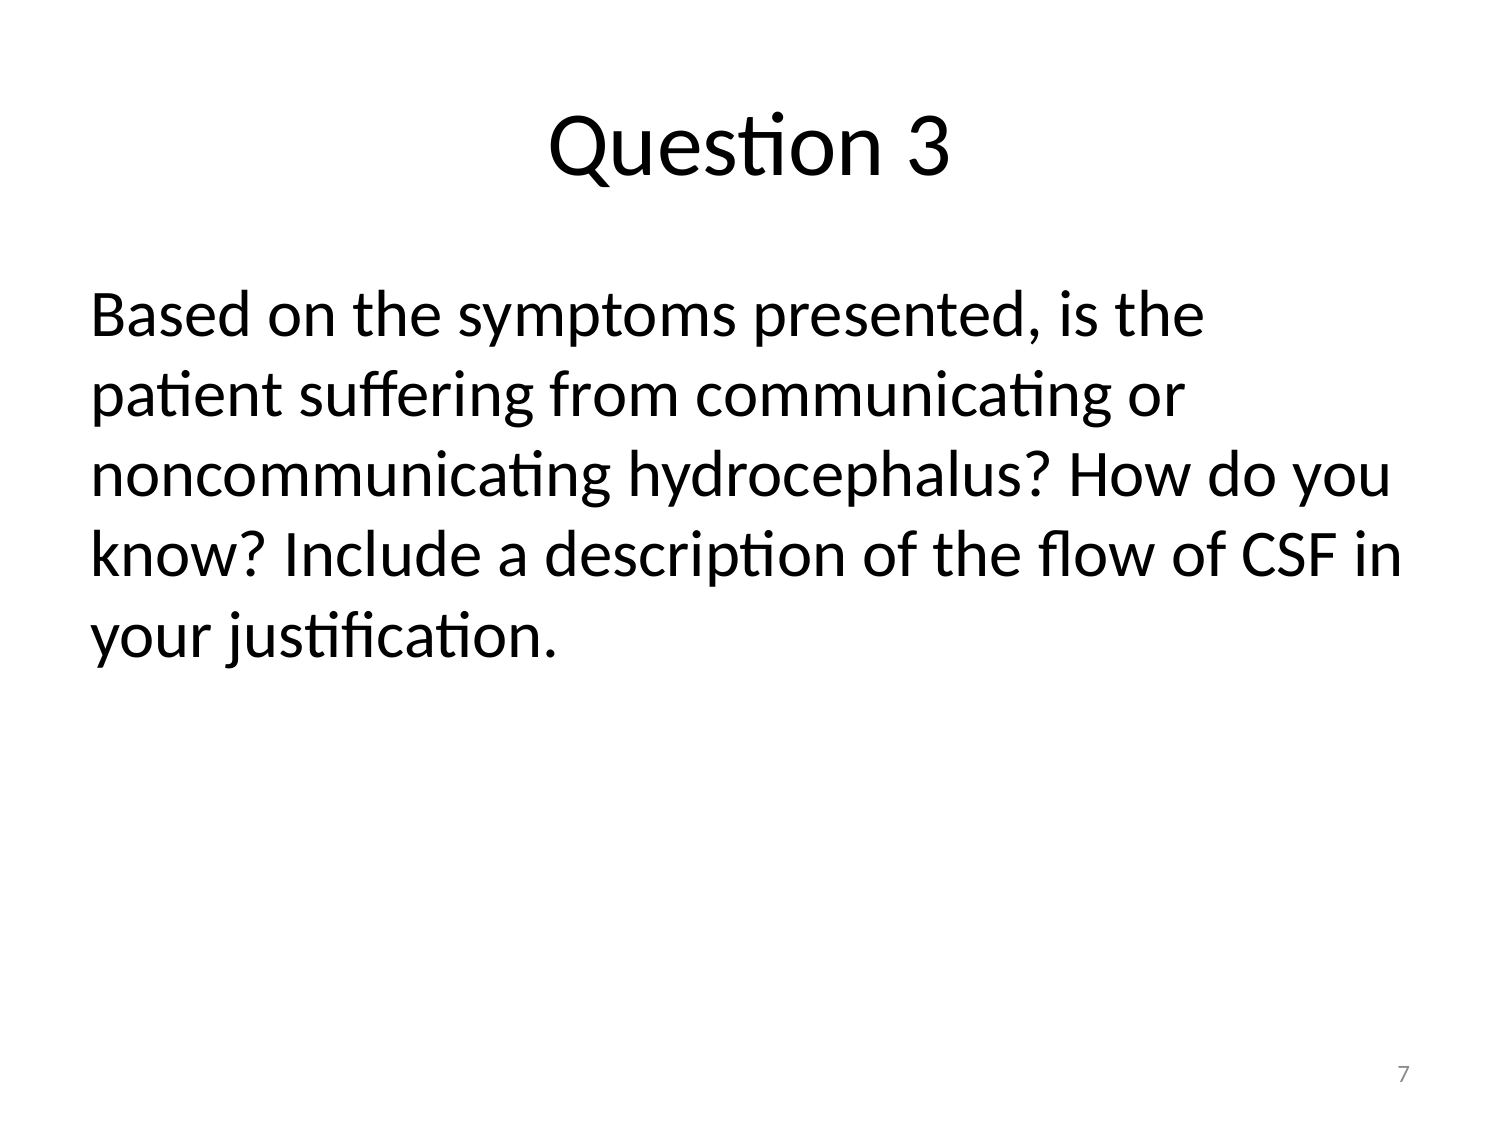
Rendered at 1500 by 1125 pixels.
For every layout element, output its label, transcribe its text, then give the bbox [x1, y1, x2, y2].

list Based on the symptoms presented, is the patient suffering from communicating or noncommunicating hydrocephalus? How do you know? Include a description of the flow of CSF in your justification. [75, 262, 1425, 1005]
title Question 3 [75, 45, 1425, 233]
slide_number 7 [1074, 1042, 1425, 1103]
